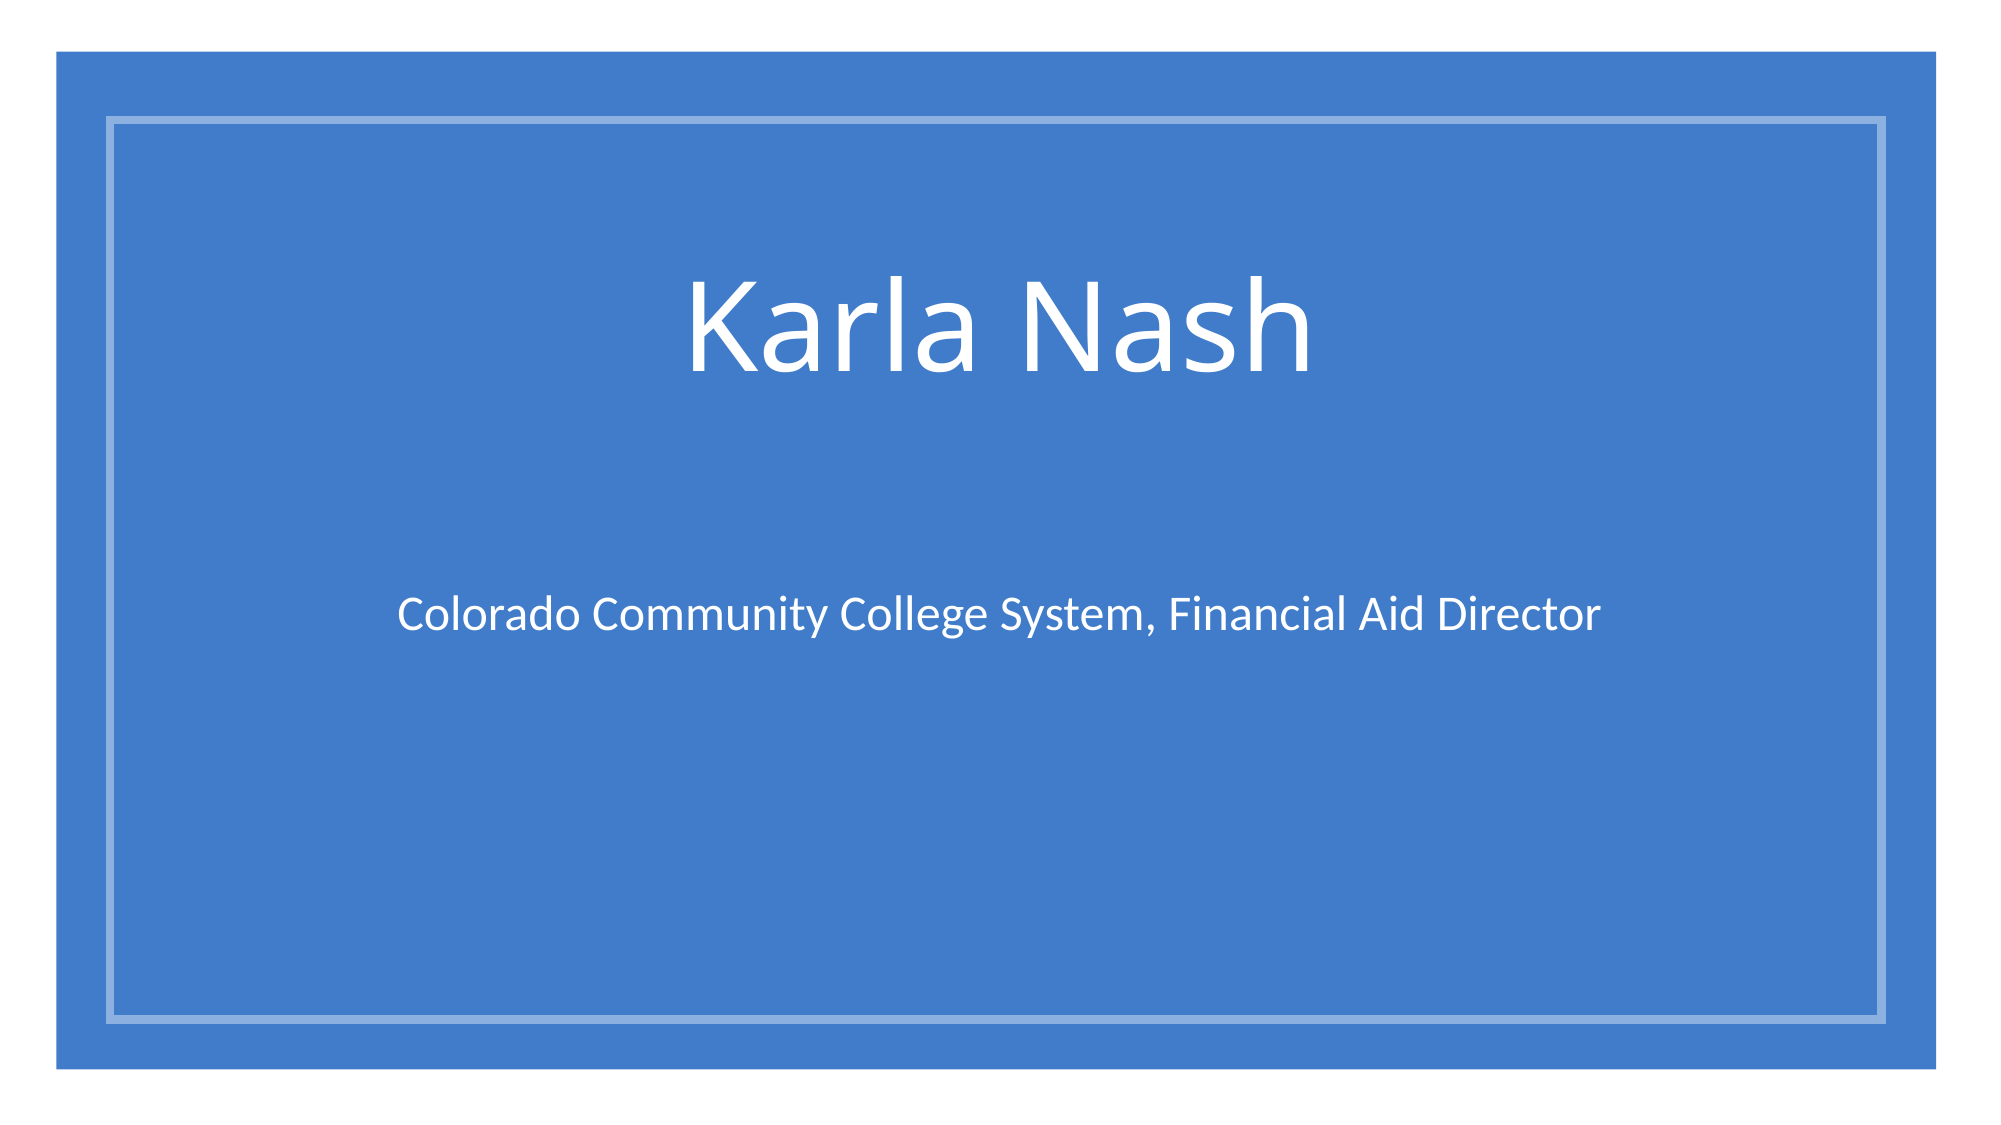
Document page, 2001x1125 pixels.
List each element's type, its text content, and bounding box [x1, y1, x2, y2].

list Colorado Community College System, Financial Aid Director [239, 579, 1761, 972]
title Karla Nash [239, 255, 1761, 532]
